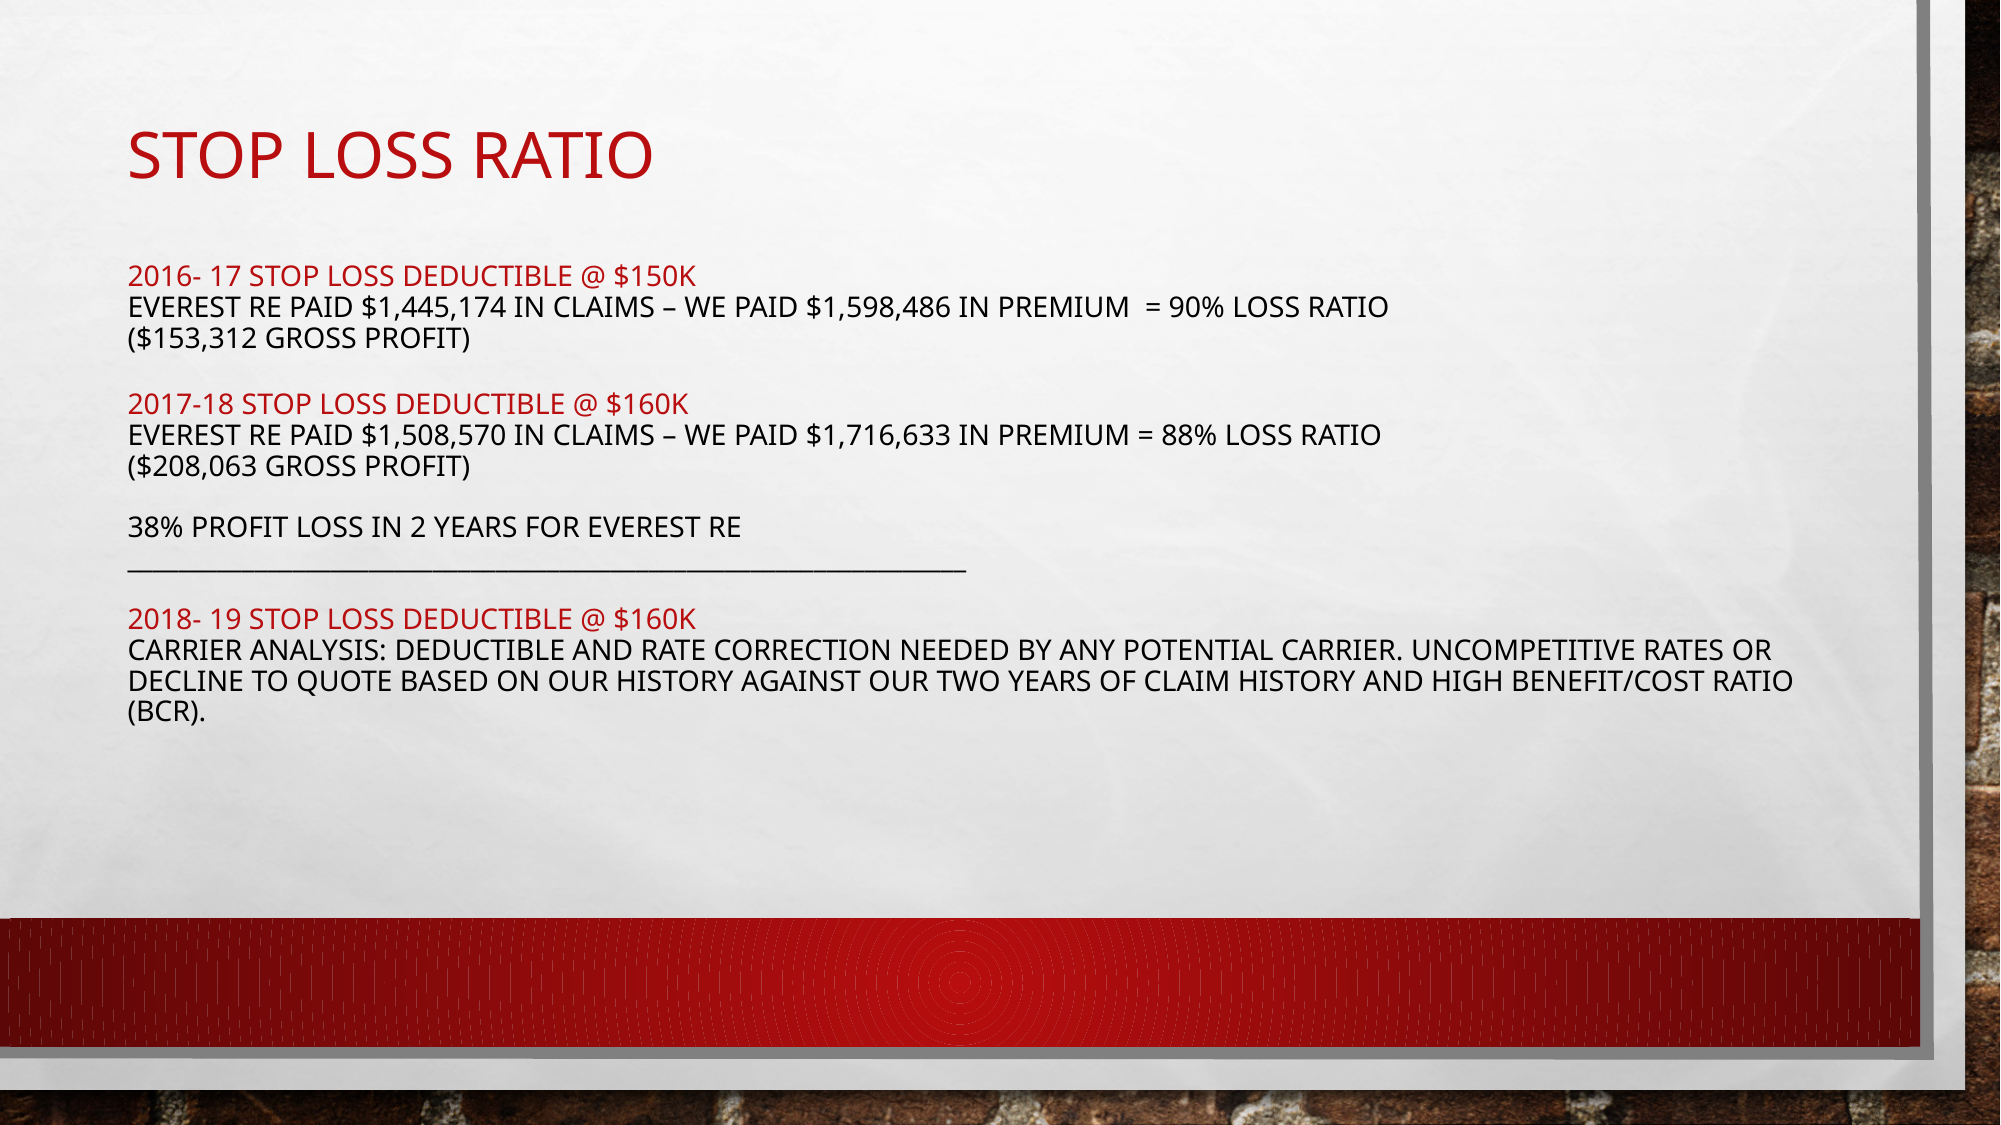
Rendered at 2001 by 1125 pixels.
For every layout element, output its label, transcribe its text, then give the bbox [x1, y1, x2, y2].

picture [0, 0, 2000, 1125]
title Stop loss ratio 2016- 17 Stop Loss deductible @ $150k Everest re paid $1,445,174 in claims – we paid $1,598,486 in premium = 90% loss ratio ($153,312 gross profit) 2017-18 stop loss deductible @ $160K Everest re paid $1,508,570 in claims – we paid $1,716,633 in premium = 88% loss ratio ($208,063 gross profit) 38% profit loss in 2 years for Everest re __________________________________________________________________ 2018- 19 stop loss deductible @ $160K carrier analysis: deductible and rate correction needed by any potential carrier. Uncompetitive rates or decline to quote based on our history against our two years of claim history and high benefit/cost ratio (bcr). [112, 112, 1818, 886]
